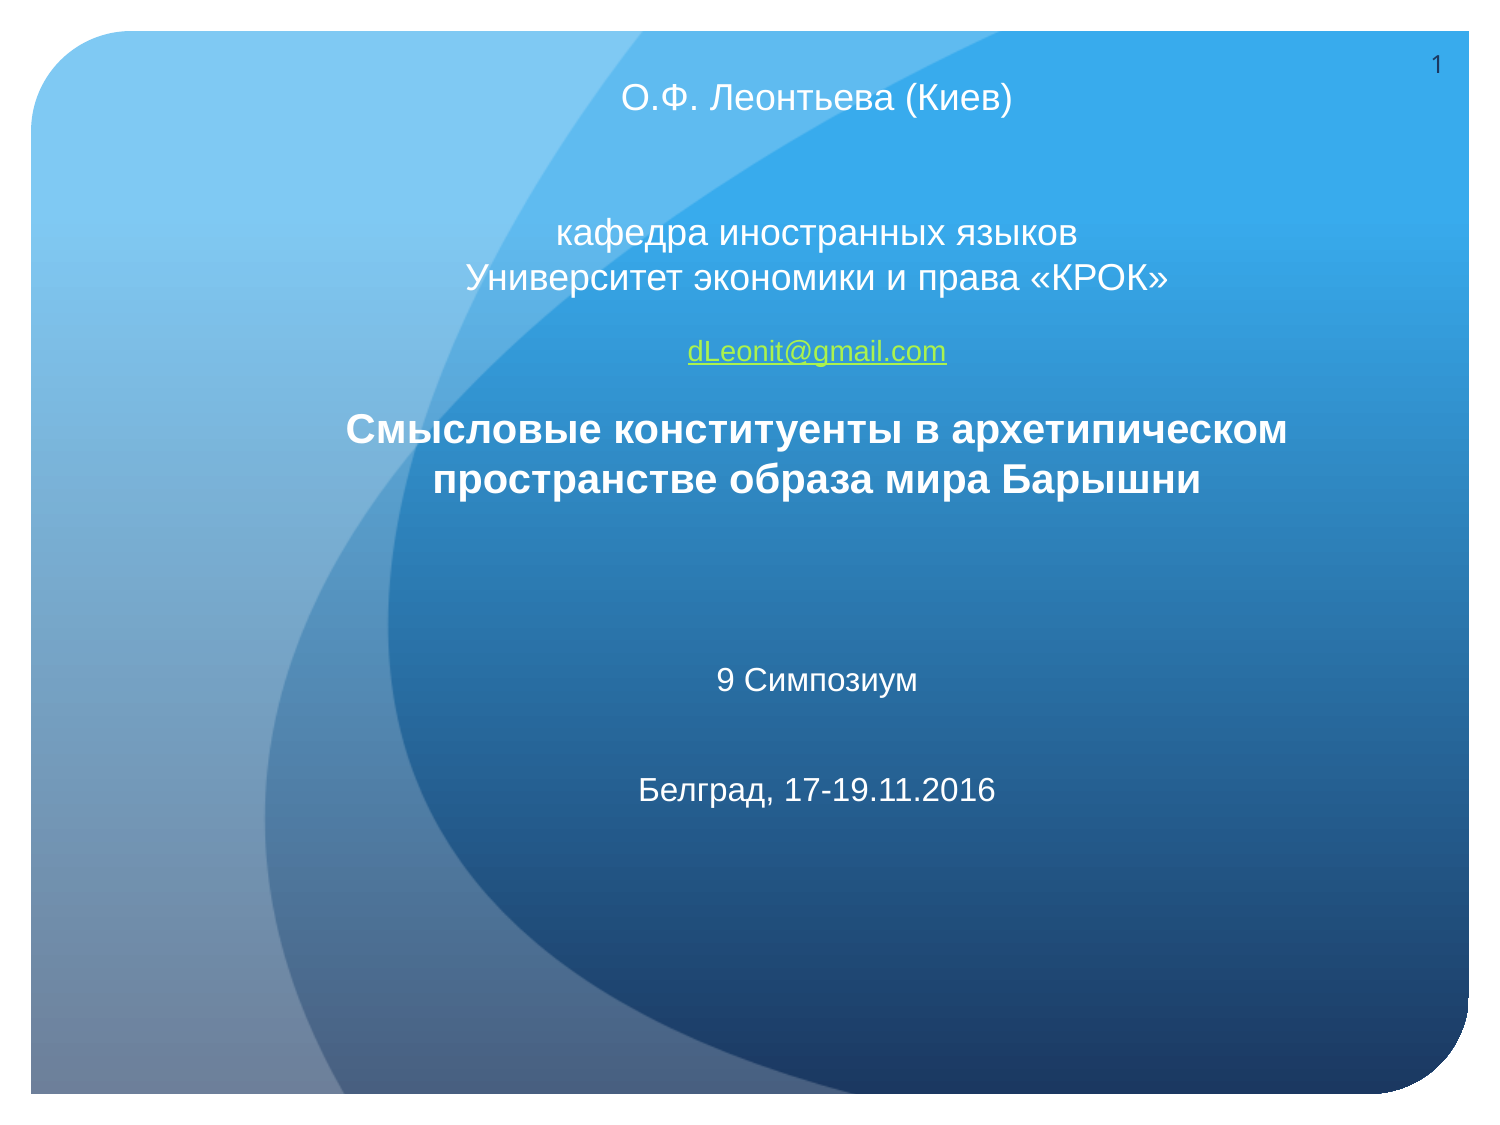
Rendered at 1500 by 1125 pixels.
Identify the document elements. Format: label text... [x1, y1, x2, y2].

subtitle 9 Симпозиум Белград, 17-19.11.2016 [262, 650, 1372, 939]
title О.Ф. Леонтьева (Киев) кафедра иностранных языков Университет экономики и права «КРОК» dLeonit@gmail.com Смысловые конституенты в архетипическом пространстве образа мира Барышни [262, 408, 1372, 650]
picture [25, 30, 1474, 1095]
slide_number 1 [1378, 36, 1460, 96]
